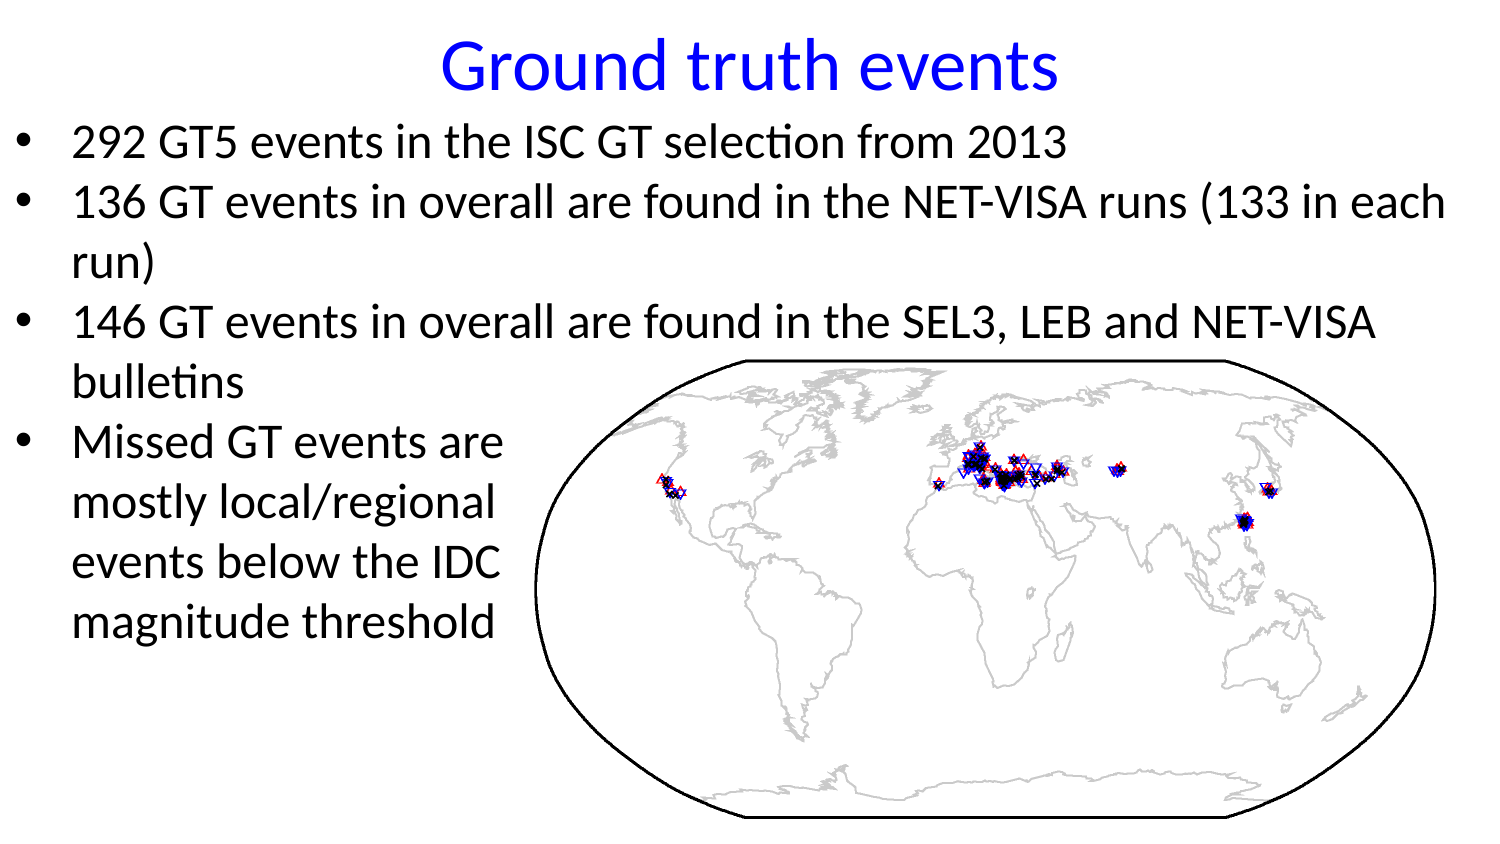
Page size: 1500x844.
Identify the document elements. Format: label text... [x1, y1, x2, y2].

picture [534, 352, 1437, 819]
text_box 292 GT5 events in the ISC GT selection from 2013 136 GT events in overall are found in the NET-VISA runs (133 in each run) 146 GT events in overall are found in the SEL3, LEB and NET-VISA bulletins Missed GT events are mostly local/regional events below the IDC magnitude threshold [0, 101, 1500, 657]
title Ground truth events [75, 11, 1425, 101]
